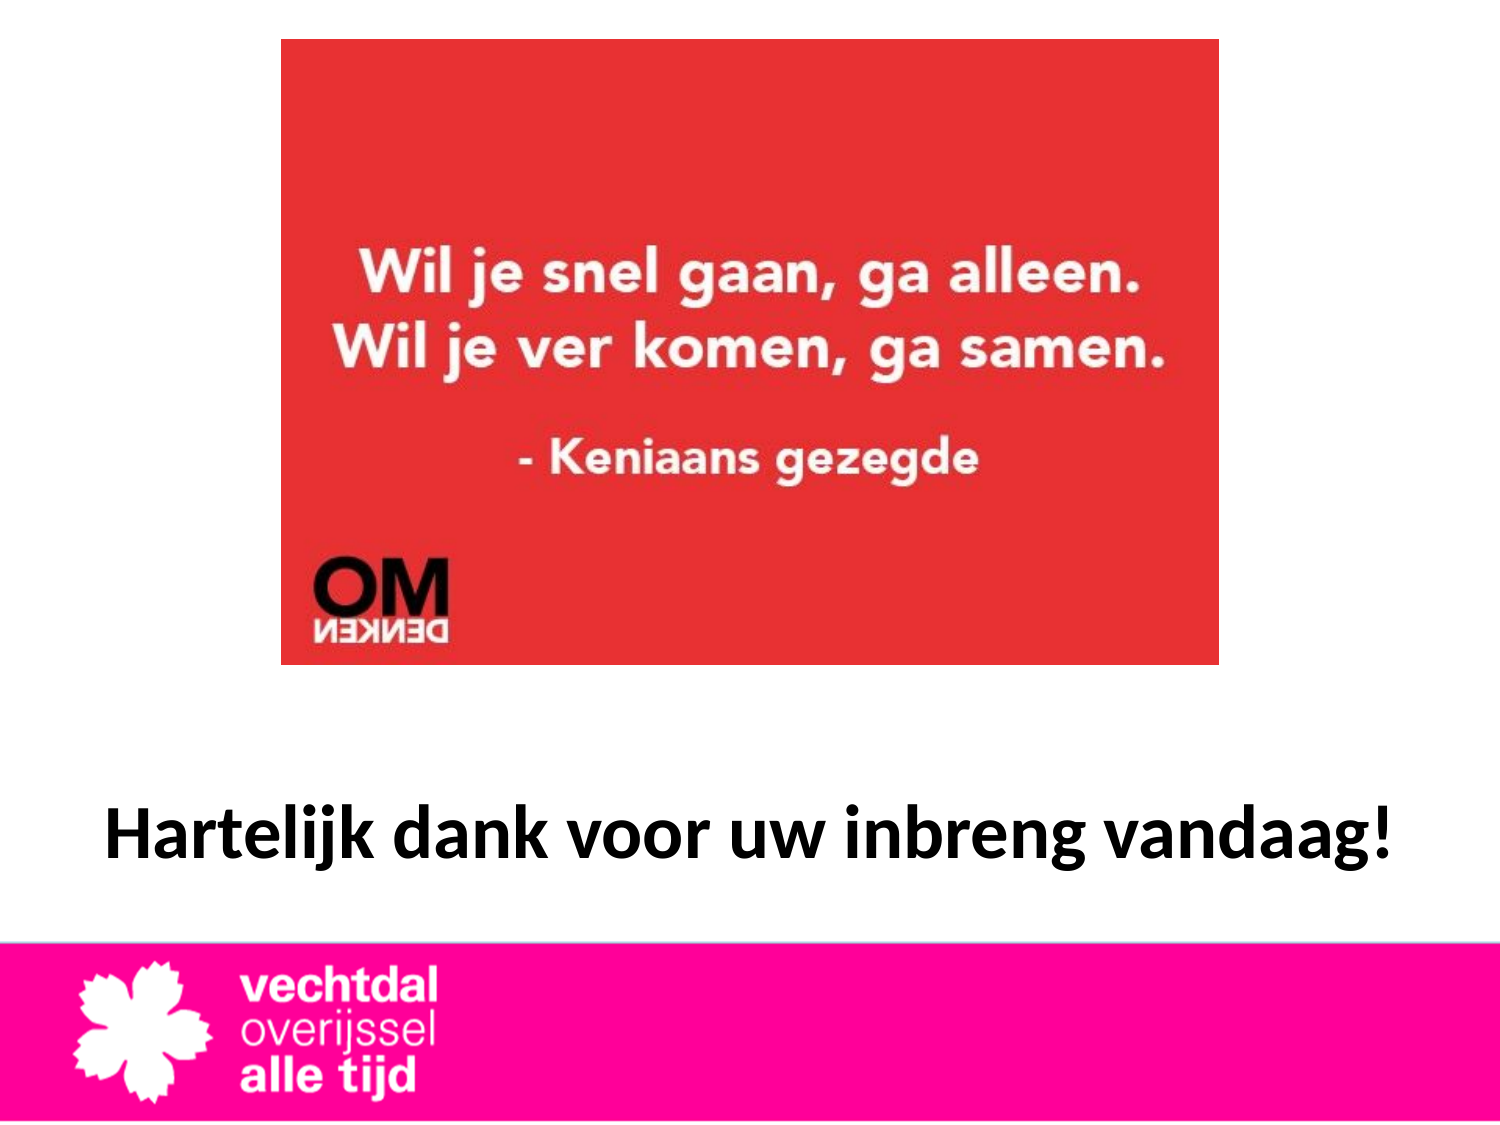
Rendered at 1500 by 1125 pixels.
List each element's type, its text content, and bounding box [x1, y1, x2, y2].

picture [0, 941, 1500, 1125]
title Hartelijk dank voor uw inbreng vandaag! [75, 733, 1425, 922]
picture [281, 39, 1219, 665]
